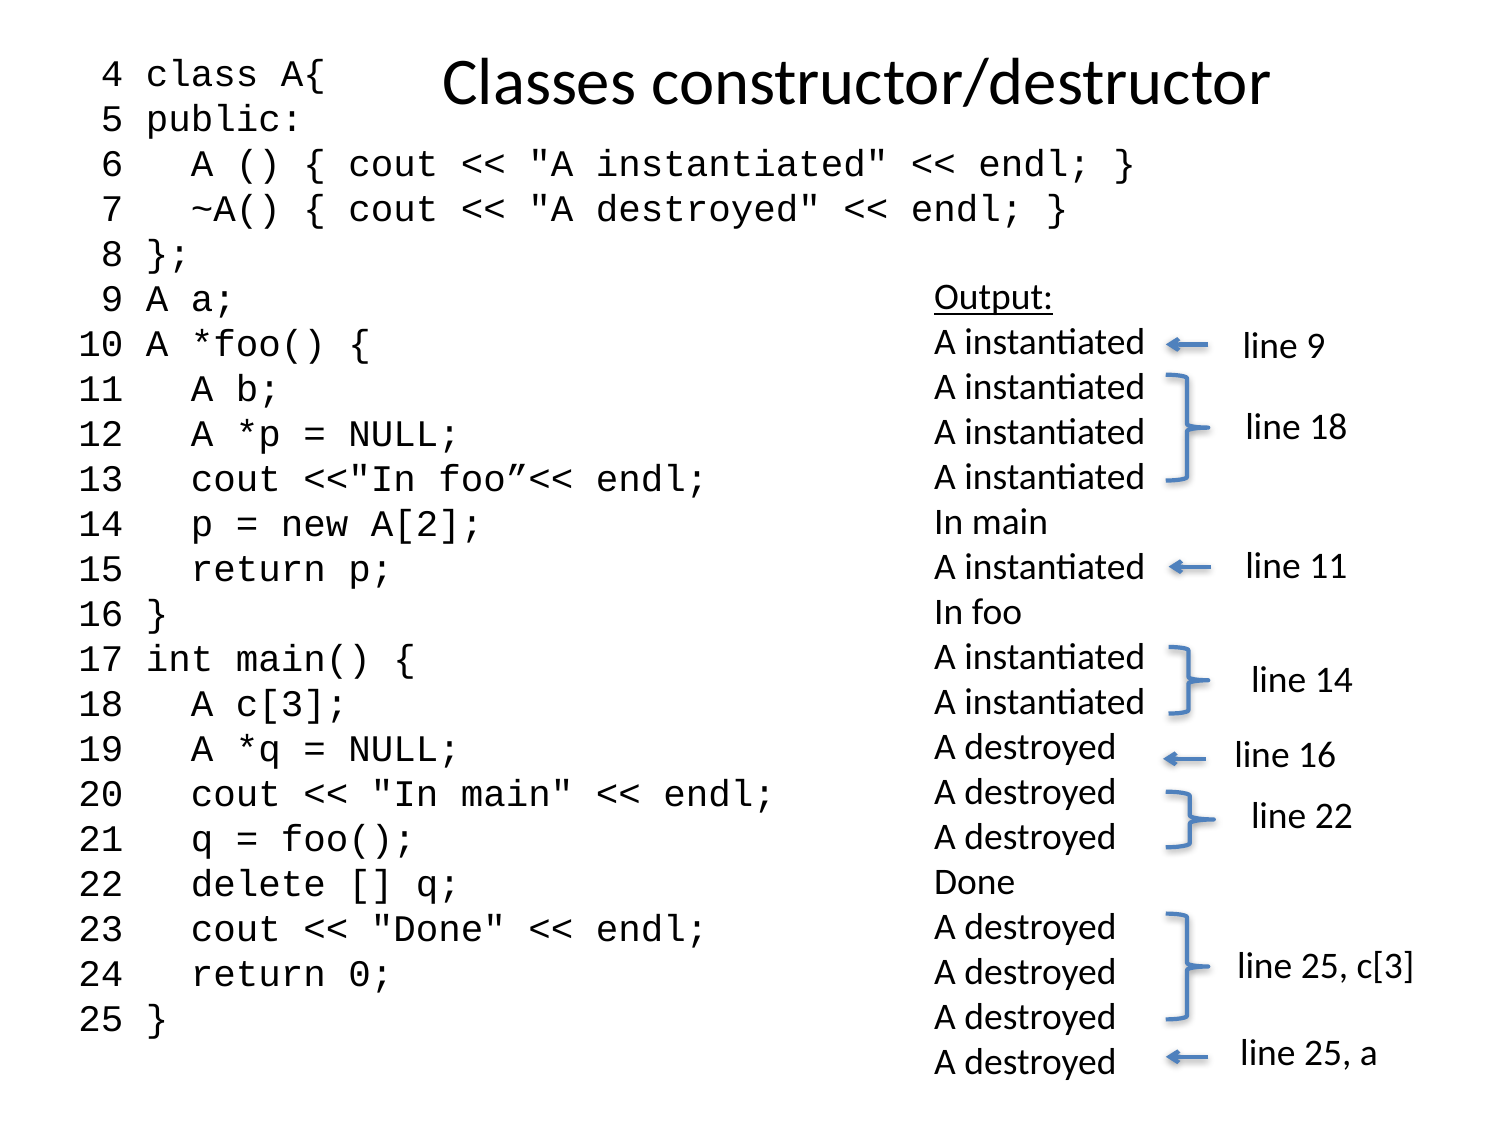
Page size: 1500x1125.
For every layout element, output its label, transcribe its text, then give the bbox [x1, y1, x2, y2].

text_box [1168, 533, 1372, 714]
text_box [1165, 913, 1436, 1020]
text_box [1165, 313, 1344, 374]
text_box Output: A instantiated A instantiated A instantiated A instantiated In main A instantiated In foo A instantiated A instantiated A destroyed A destroyed A destroyed Done A destroyed A destroyed A destroyed A destroyed [919, 265, 1161, 1090]
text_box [1165, 374, 1366, 481]
text_box 4 class A{ 5 public: 6 A () { cout << "A instantiated" << endl; } 7 ~A() { cout << "A destroyed" << endl; } 8 }; 9 A a; 10 A *foo() { 11 A b; 12 A *p = NULL; 13 cout <<"In foo”<< endl; 14 p = new A[2]; 15 return p; 16 } 17 int main() { 18 A c[3]; 19 A *q = NULL; 20 cout << "In main" << endl; 21 q = foo(); 22 delete [] q; 23 cout << "Done" << endl; 24 return 0; 25 } [40, 41, 1151, 1047]
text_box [1165, 783, 1372, 848]
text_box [1162, 722, 1355, 784]
title Classes constructor/destructor [343, 0, 1371, 172]
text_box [1165, 1020, 1400, 1082]
